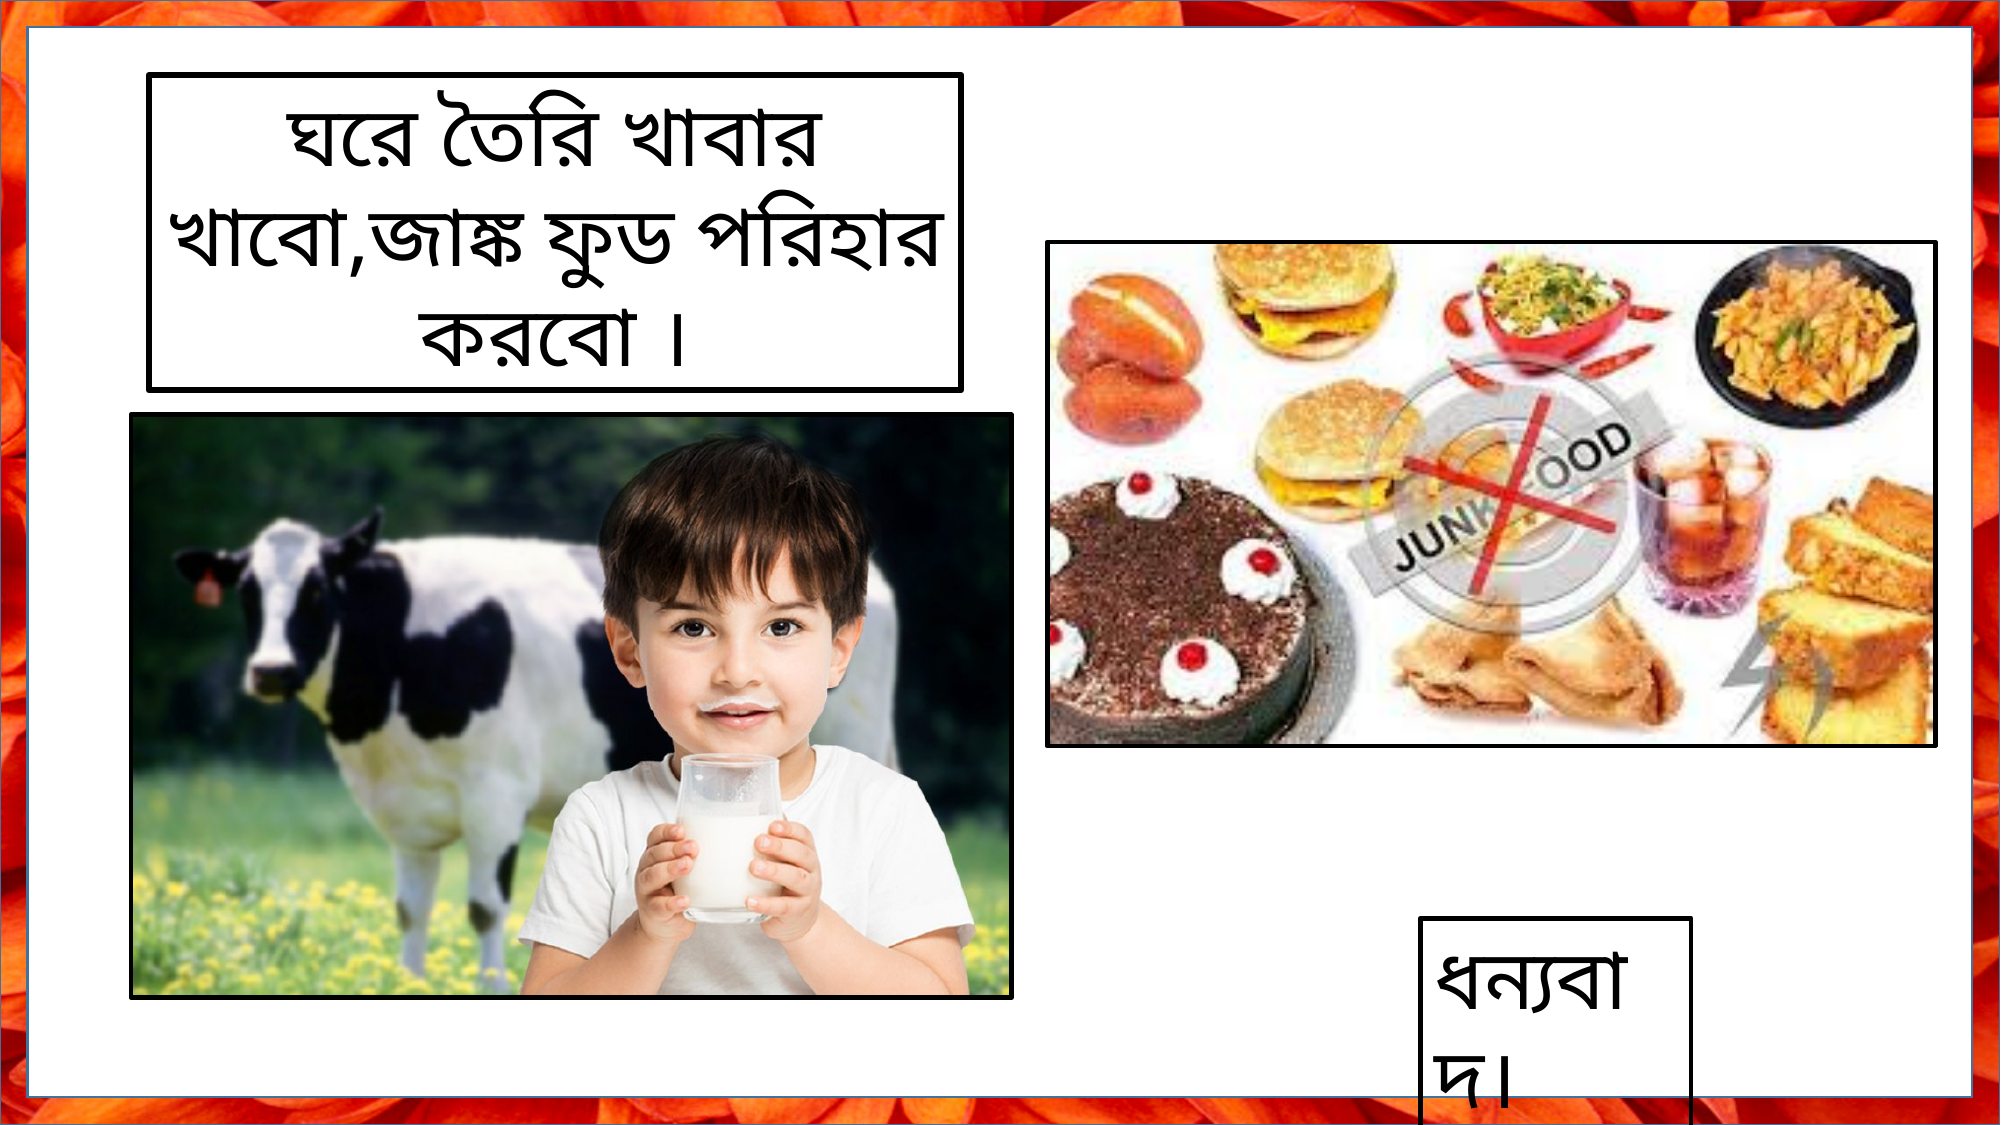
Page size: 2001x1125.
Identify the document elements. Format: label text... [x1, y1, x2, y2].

picture [1049, 244, 1933, 744]
text_box ঘরে তৈরি খাবার খাবো,জাঙ্ক ফুড পরিহার করবো । [148, 75, 962, 390]
text_box [0, 0, 2000, 1125]
text_box ধন্যবাদ। [1420, 918, 1692, 1125]
picture [133, 417, 1010, 996]
